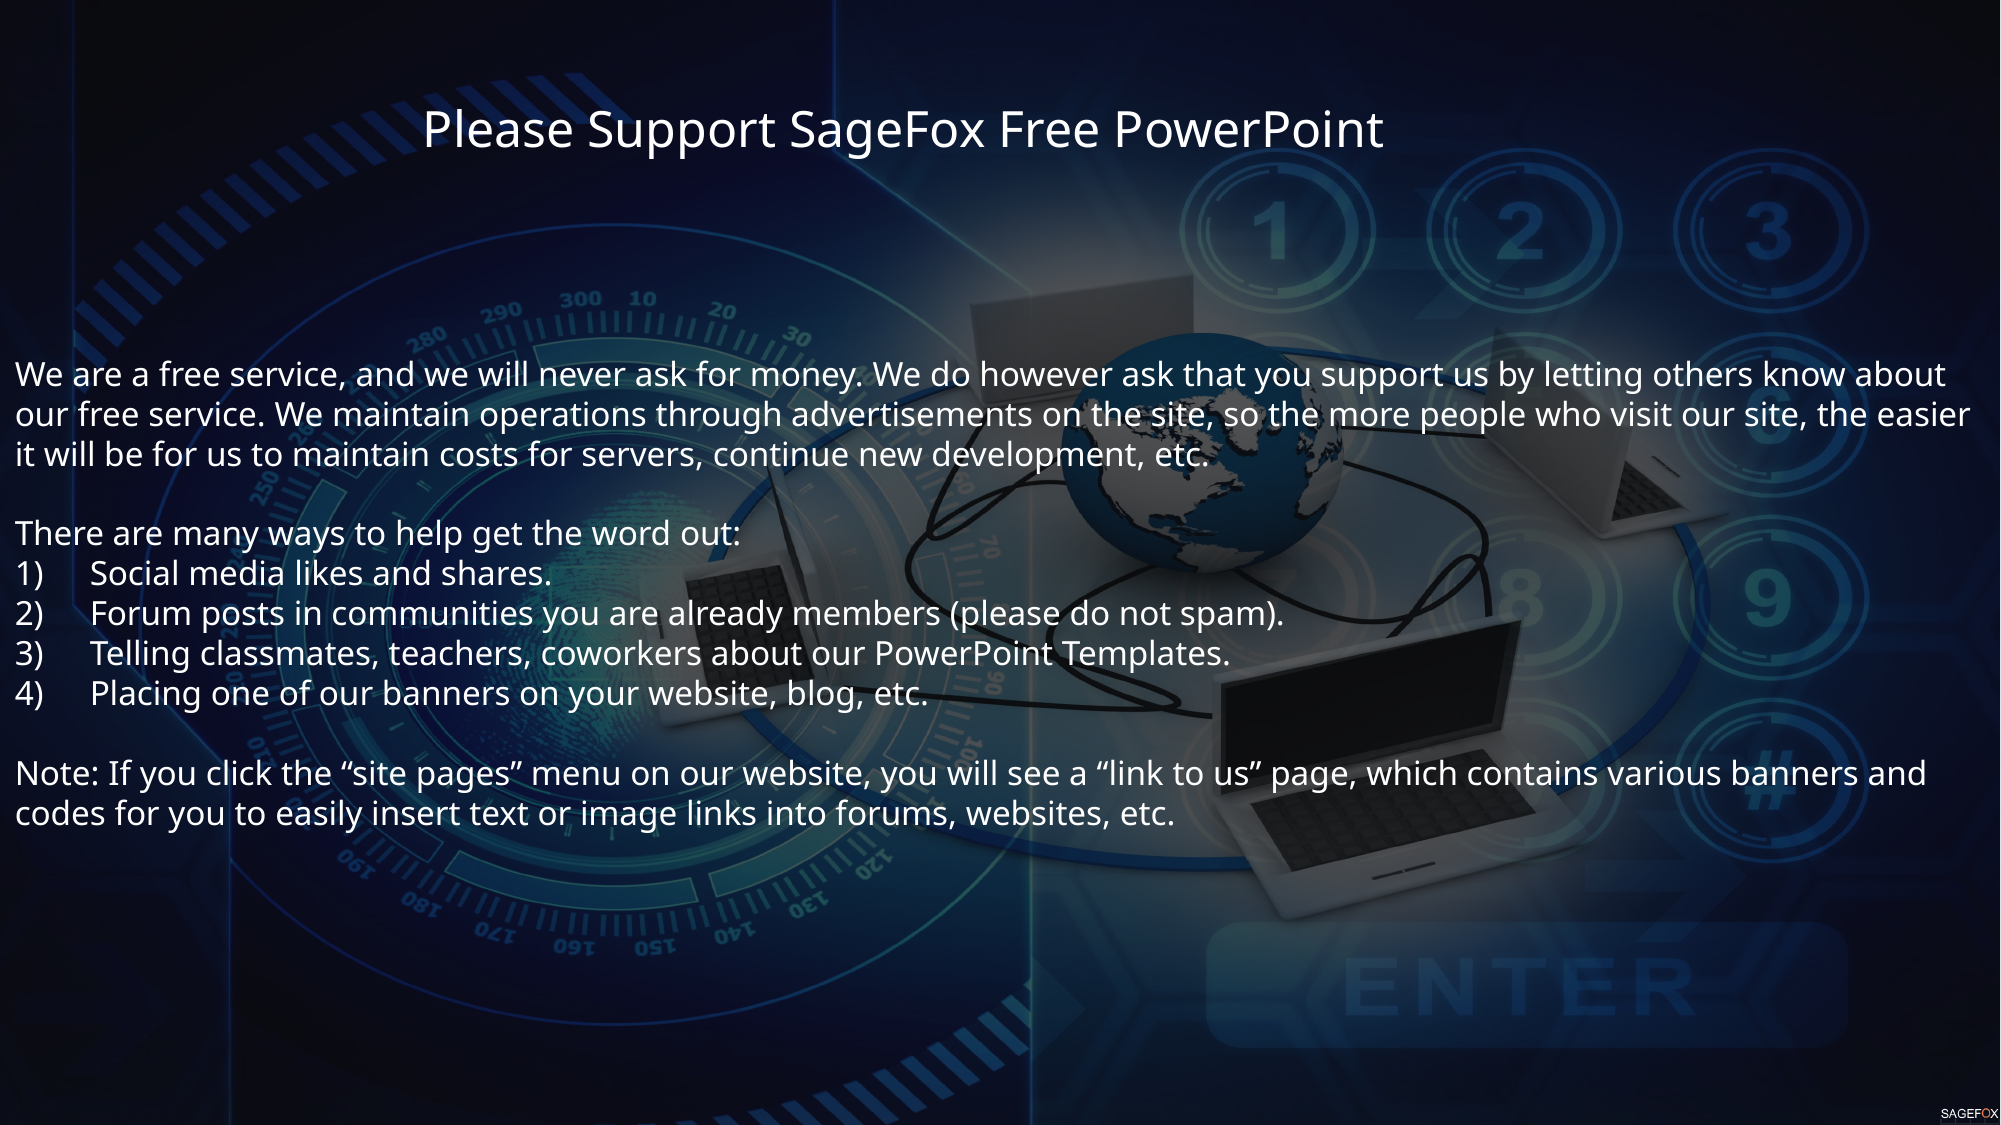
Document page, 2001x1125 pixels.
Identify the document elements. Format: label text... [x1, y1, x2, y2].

title Please Support SageFox Free PowerPoint [363, 72, 1444, 190]
text_box We are a free service, and we will never ask for money. We do however ask that you support us by letting others know about our free service. We maintain operations through advertisements on the site, so the more people who visit our site, the easier it will be for us to maintain costs for servers, continue new development, etc. There are many ways to help get the word out: Social media likes and shares. Forum posts in communities you are already members (please do not spam). Telling classmates, teachers, coworkers about our PowerPoint Templates. Placing one of our banners on your website, blog, etc. Note: If you click the “site pages” menu on our website, you will see a “link to us” page, which contains various banners and codes for you to easily insert text or image links into forums, websites, etc. [0, 0, 2000, 1125]
